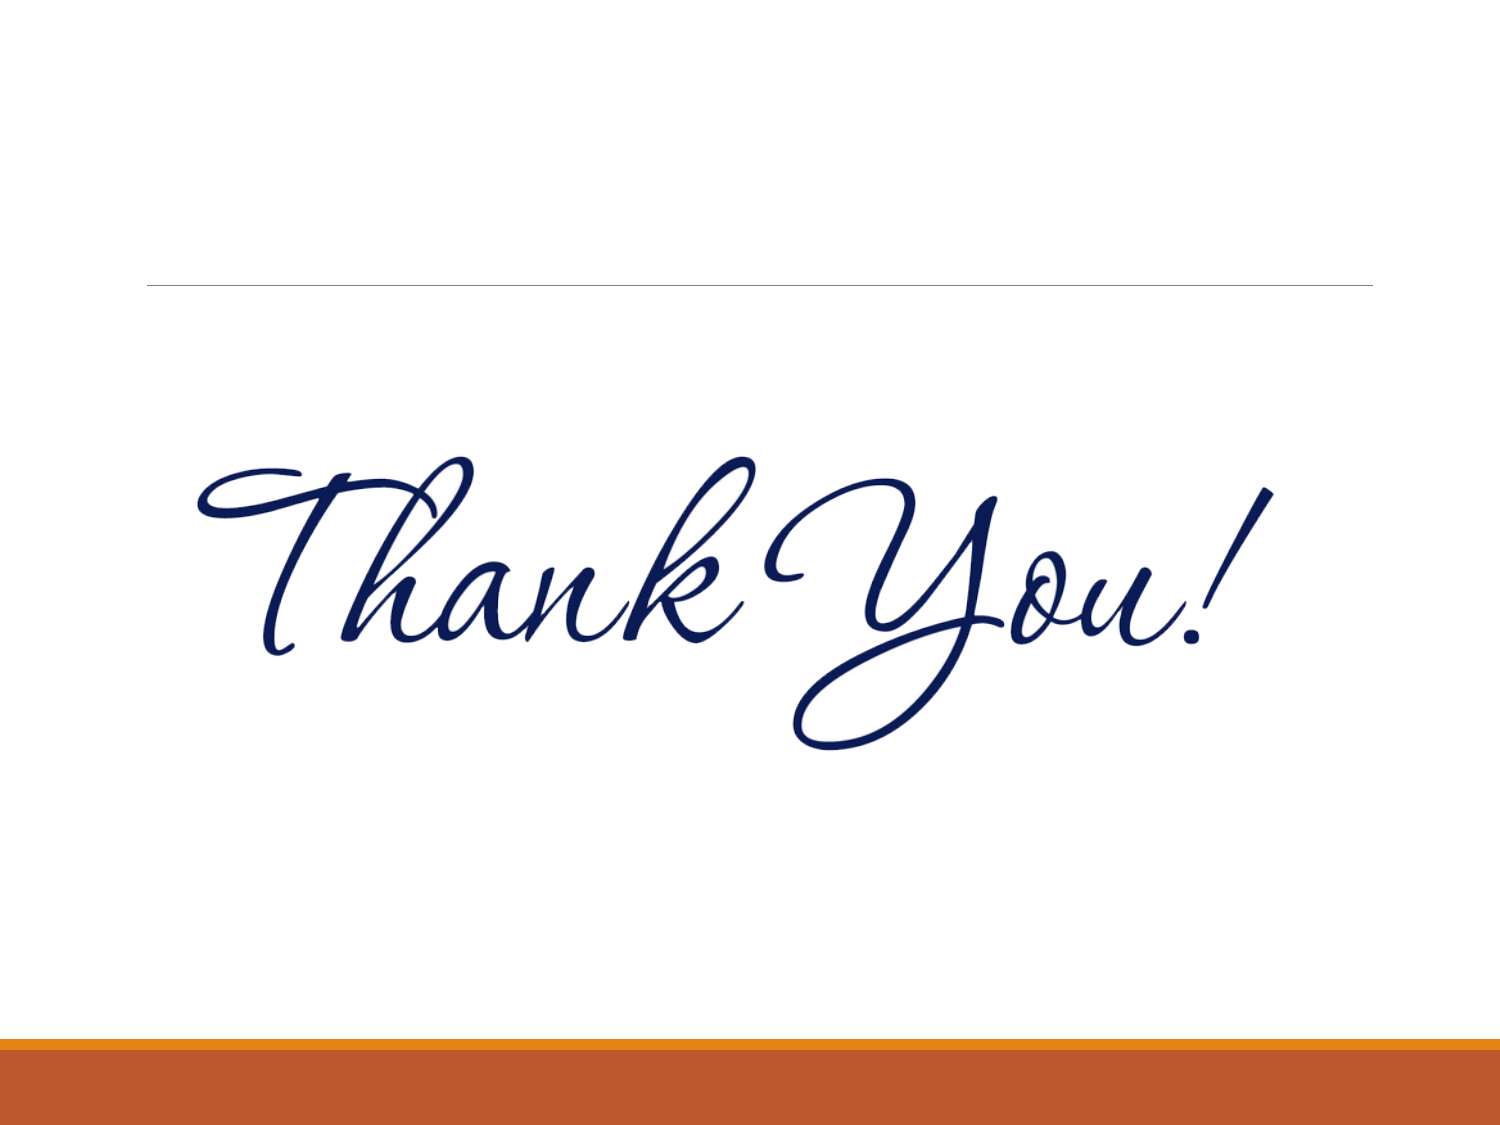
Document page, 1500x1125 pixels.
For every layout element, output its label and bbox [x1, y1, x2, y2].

picture [0, 325, 1500, 800]
